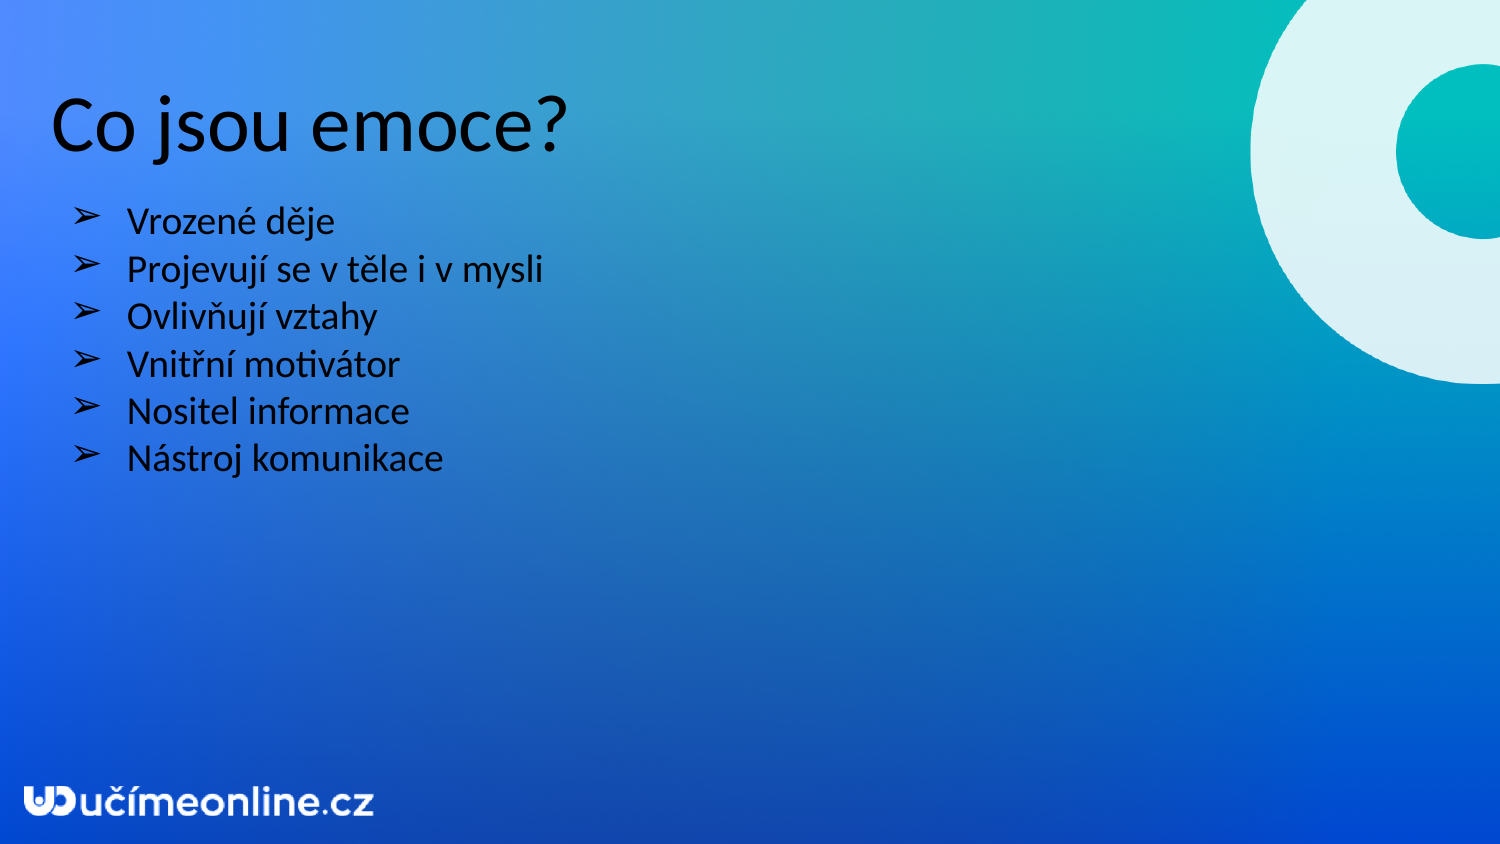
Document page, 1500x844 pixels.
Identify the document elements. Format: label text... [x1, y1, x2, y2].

text_box Co jsou emoce? Vrozené děje Projevují se v těle i v mysli Ovlivňují vztahy Vnitřní motivátor Nositel informace Nástroj komunikace [36, 55, 1208, 760]
picture [0, 0, 1500, 844]
